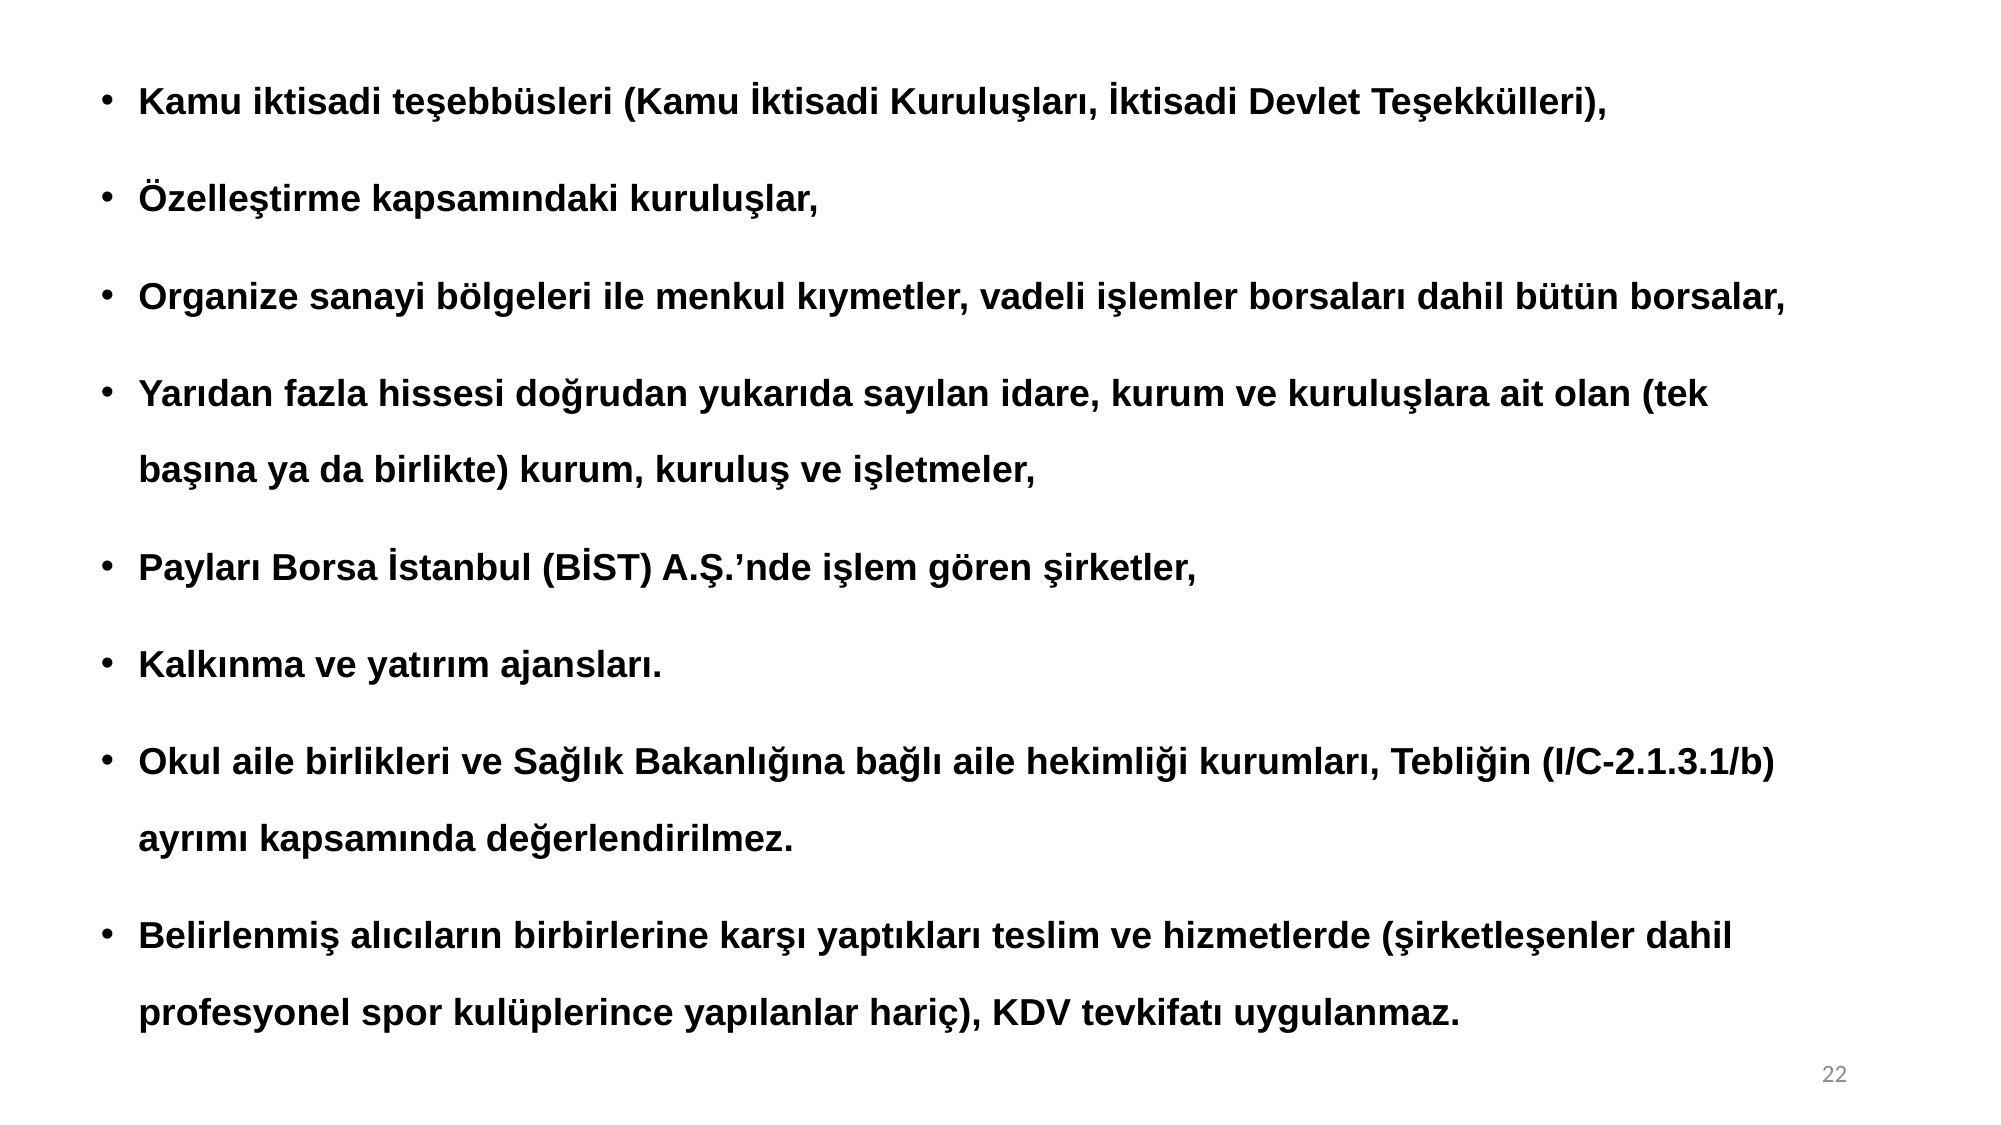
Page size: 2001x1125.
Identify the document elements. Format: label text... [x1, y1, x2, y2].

list Kamu iktisadi teşebbüsleri (Kamu İktisadi Kuruluşları, İktisadi Devlet Teşekkülleri), Özelleştirme kapsamındaki kuruluşlar, Organize sanayi bölgeleri ile menkul kıymetler, vadeli işlemler borsaları dahil bütün borsalar, Yarıdan fazla hissesi doğrudan yukarıda sayılan idare, kurum ve kuruluşlara ait olan (tek başına ya da birlikte) kurum, kuruluş ve işletmeler, Payları Borsa İstanbul (BİST) A.Ş.’nde işlem gören şirketler, Kalkınma ve yatırım ajansları. Okul aile birlikleri ve Sağlık Bakanlığına bağlı aile hekimliği kurumları, Tebliğin (I/C-2.1.3.1/b) ayrımı kapsamında değerlendirilmez. Belirlenmiş alıcıların birbirlerine karşı yaptıkları teslim ve hizmetlerde (şirketleşenler dahil profesyonel spor kulüplerince yapılanlar hariç), KDV tevkifatı uygulanmaz. [85, 37, 1811, 1060]
slide_number 22 [1412, 1042, 1863, 1103]
